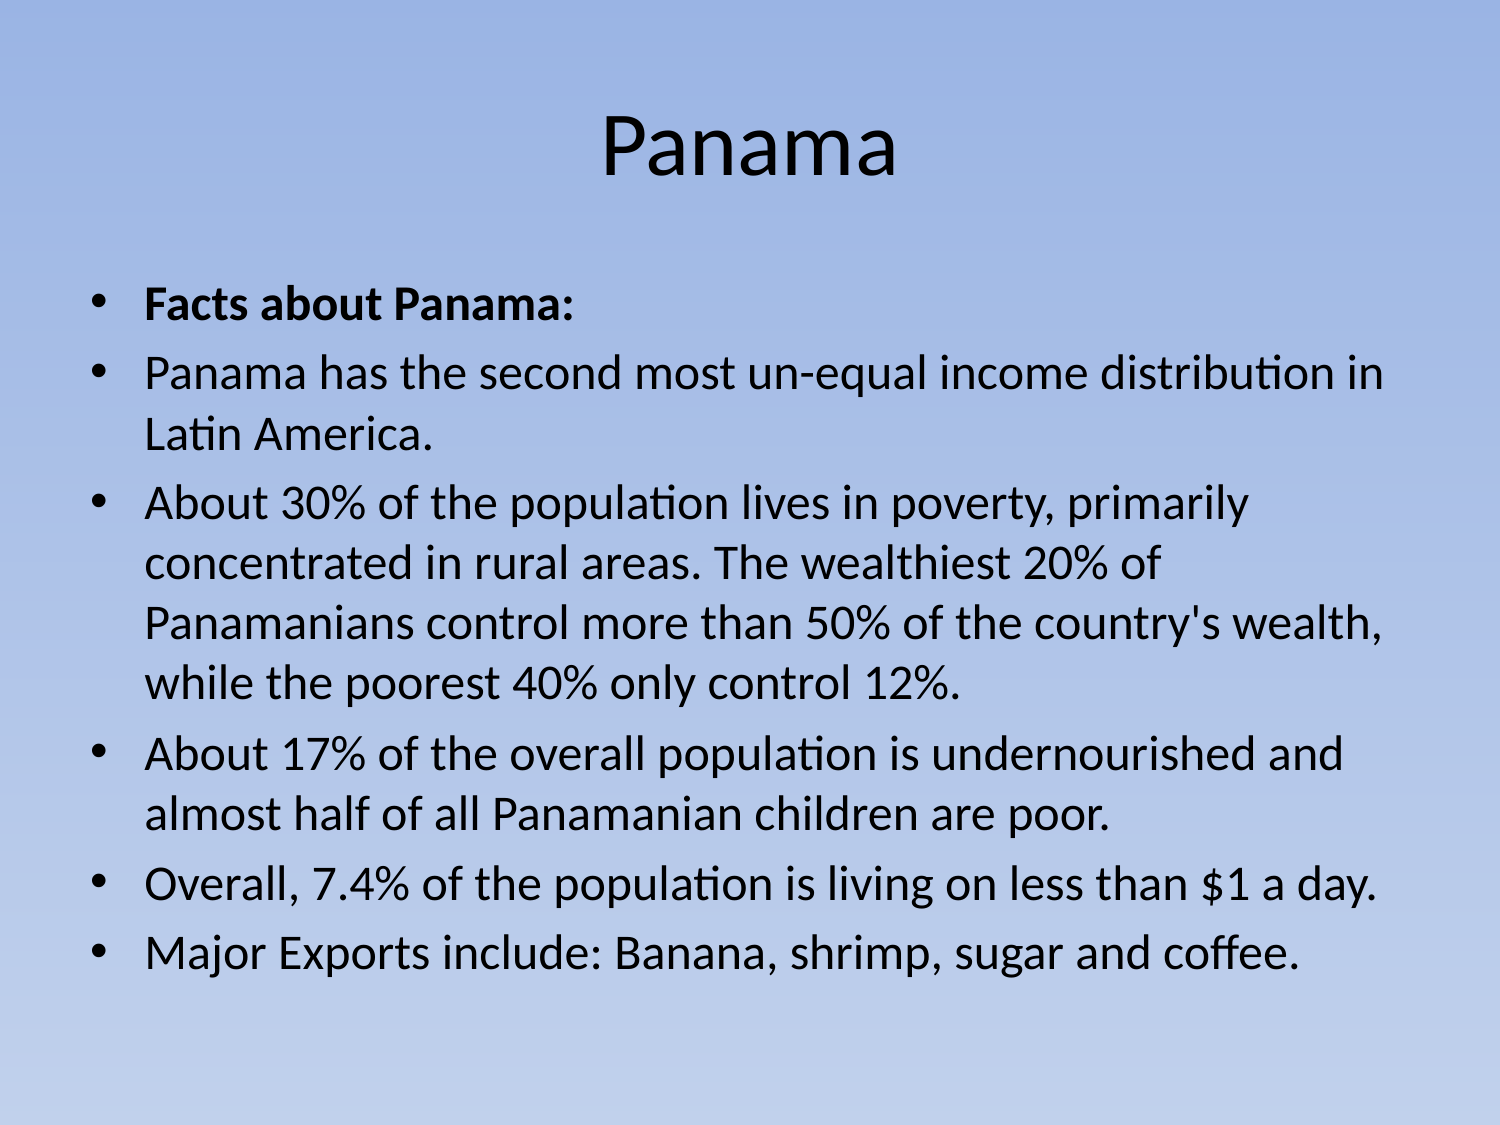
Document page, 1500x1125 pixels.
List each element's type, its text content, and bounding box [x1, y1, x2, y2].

title Panama [75, 45, 1425, 233]
list Facts about Panama: Panama has the second most un-equal income distribution in Latin America. About 30% of the population lives in poverty, primarily concentrated in rural areas. The wealthiest 20% of Panamanians control more than 50% of the country's wealth, while the poorest 40% only control 12%. About 17% of the overall population is undernourished and almost half of all Panamanian children are poor. Overall, 7.4% of the population is living on less than $1 a day. Major Exports include: Banana, shrimp, sugar and coffee. [75, 262, 1425, 1005]
